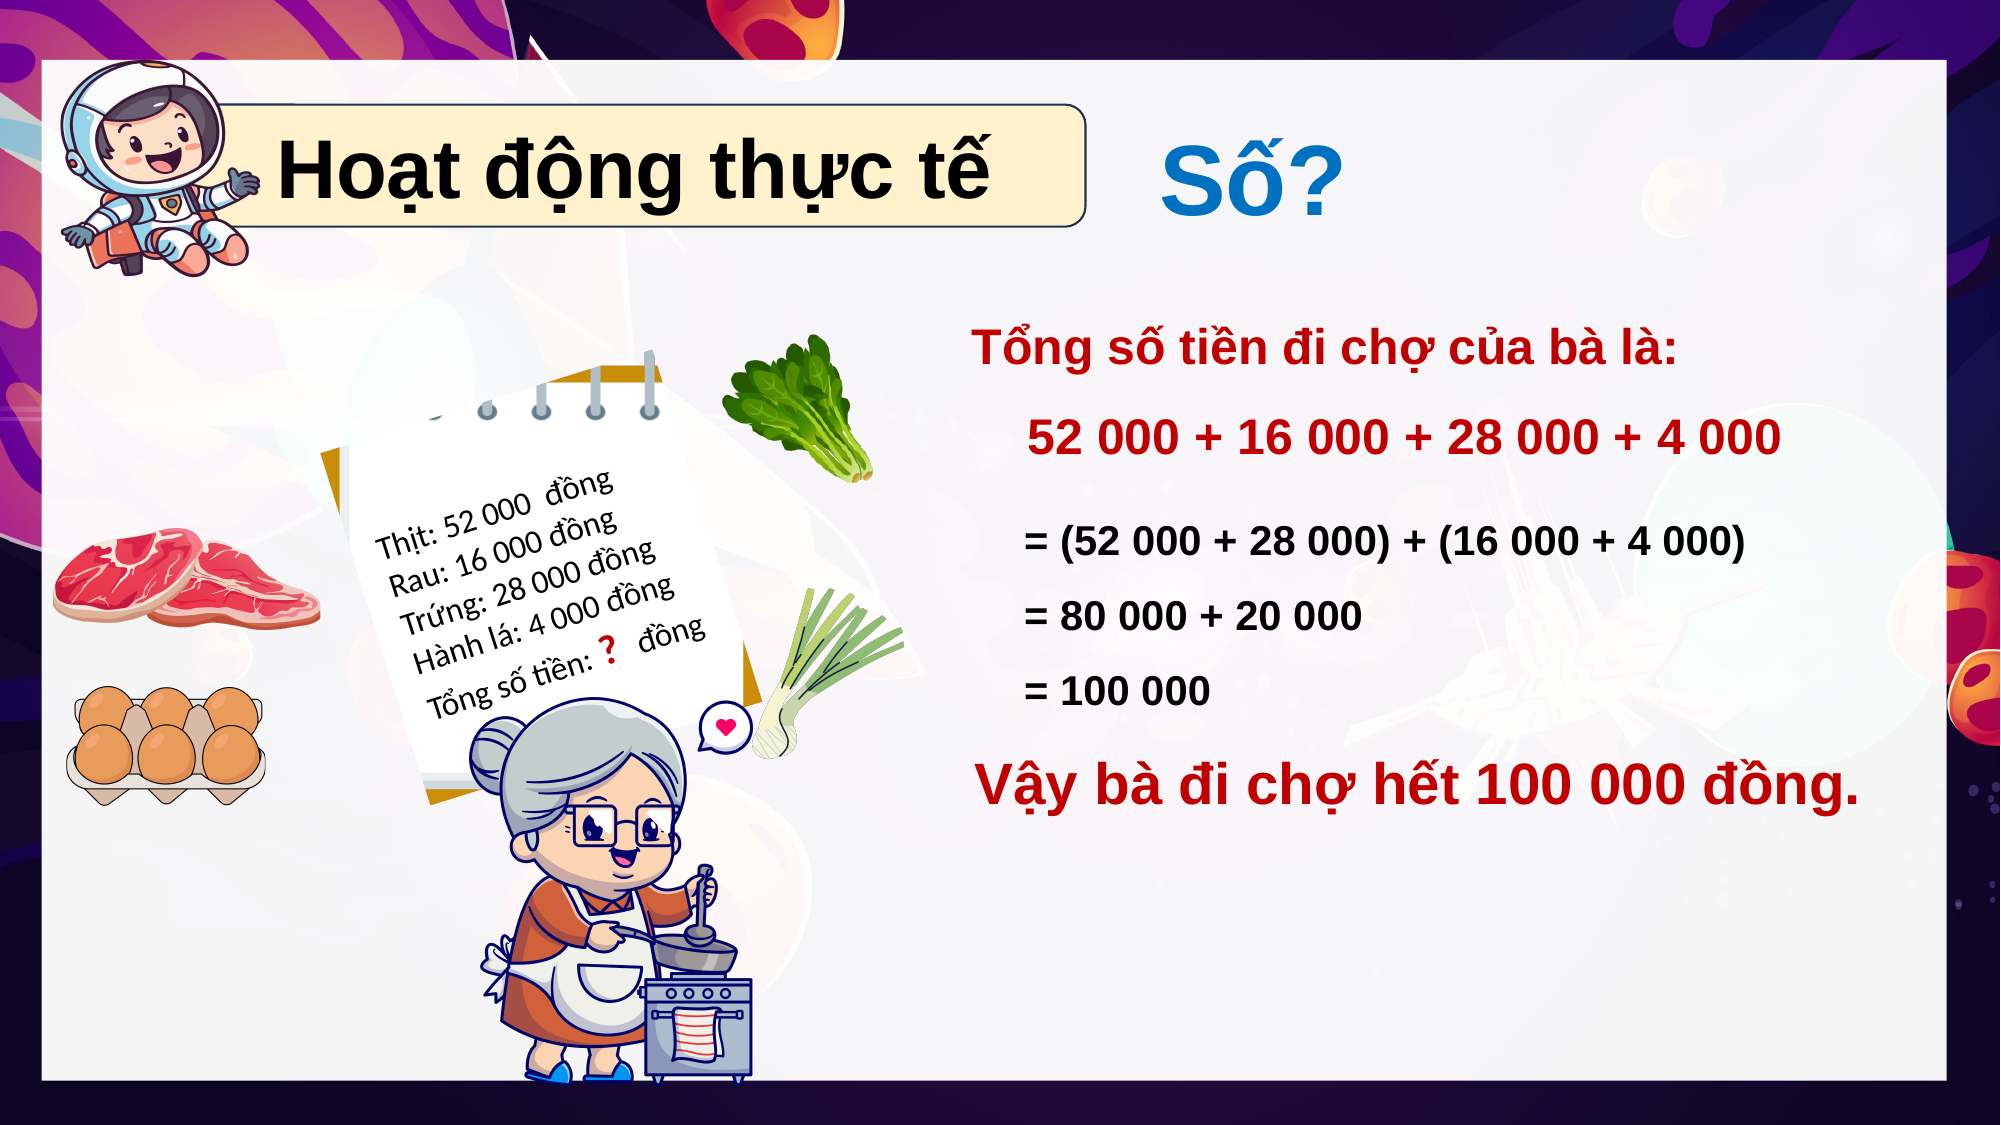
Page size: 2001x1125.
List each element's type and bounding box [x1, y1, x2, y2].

text_box [52, 334, 904, 806]
text_box [60, 59, 1086, 278]
picture [0, 0, 2000, 1125]
